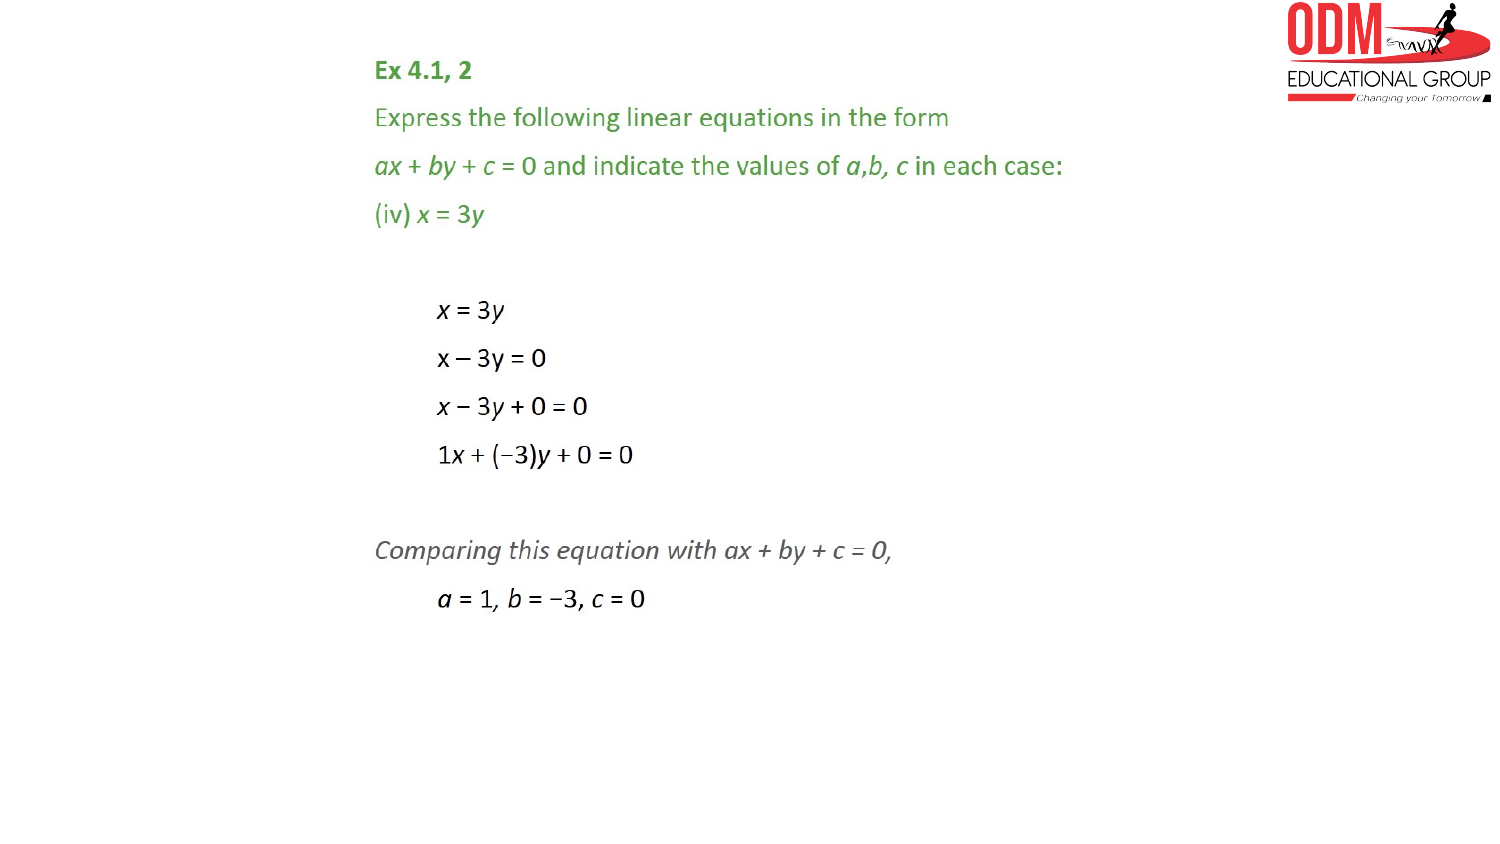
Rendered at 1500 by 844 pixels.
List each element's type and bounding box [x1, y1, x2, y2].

picture [327, 52, 1090, 844]
picture [1287, 2, 1491, 103]
